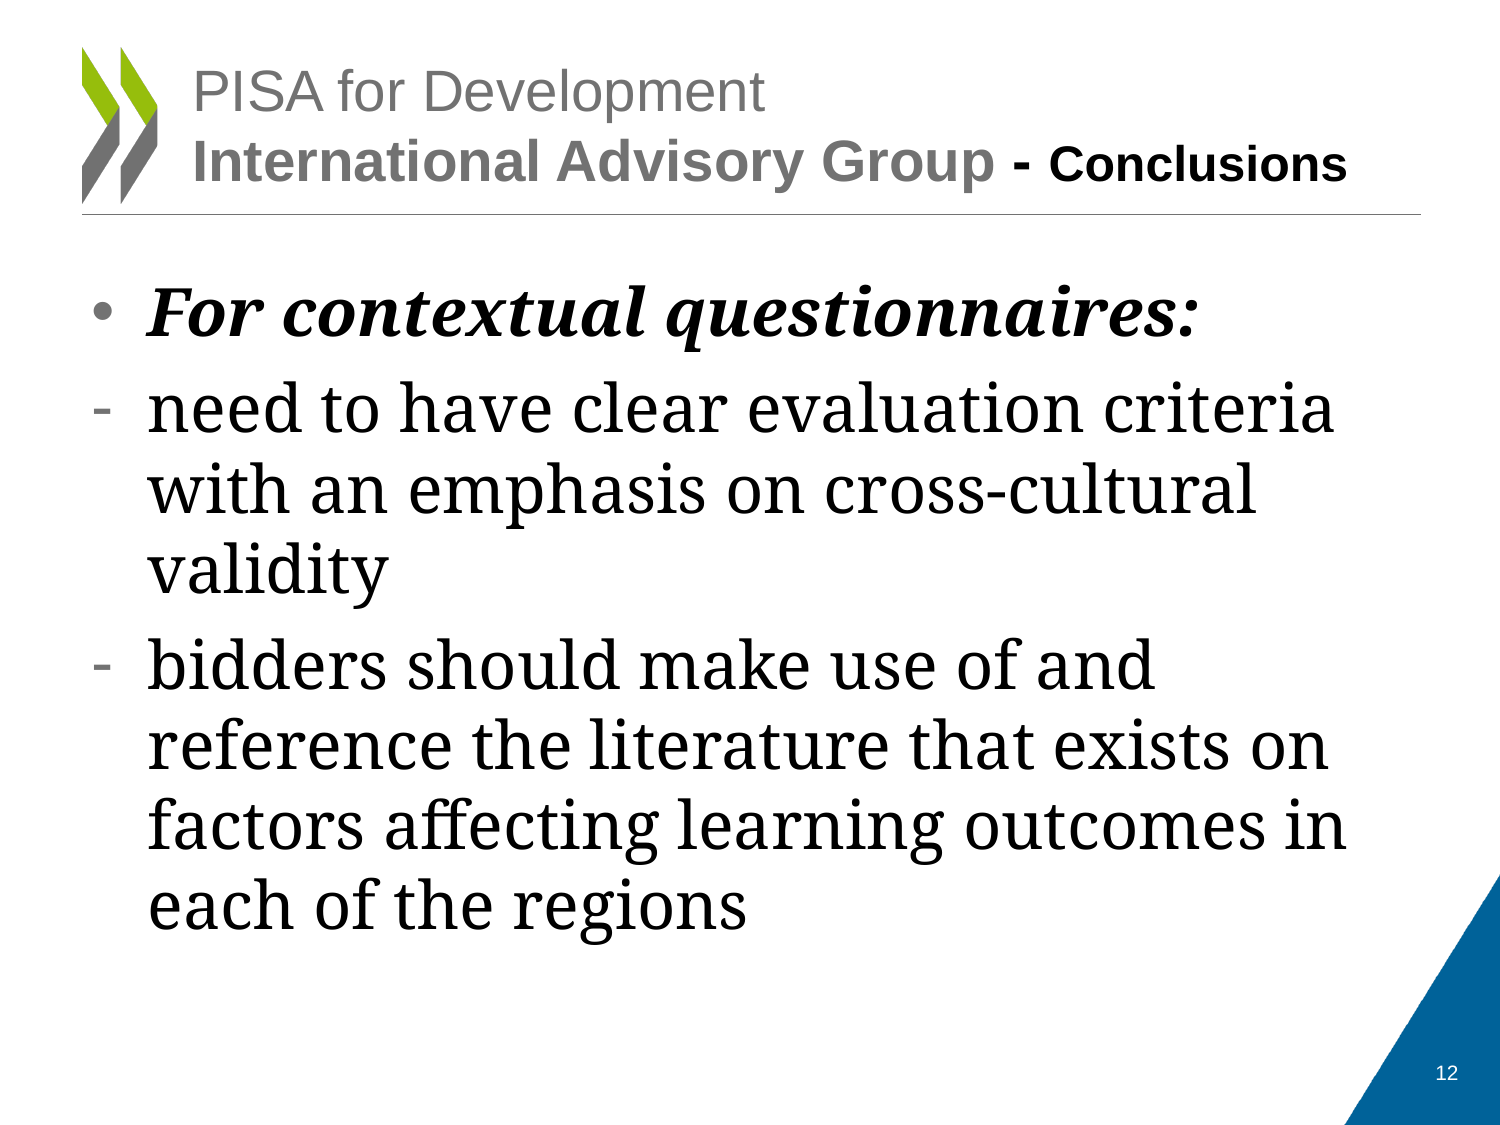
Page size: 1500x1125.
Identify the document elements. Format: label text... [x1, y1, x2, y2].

slide_number 12 [1417, 1051, 1474, 1092]
picture [1344, 874, 1500, 1125]
list For contextual questionnaires: need to have clear evaluation criteria with an emphasis on cross-cultural validity bidders should make use of and reference the literature that exists on factors affecting learning outcomes in each of the regions [76, 262, 1425, 1006]
title PISA for Development International Advisory Group - Conclusions [177, 38, 1394, 207]
